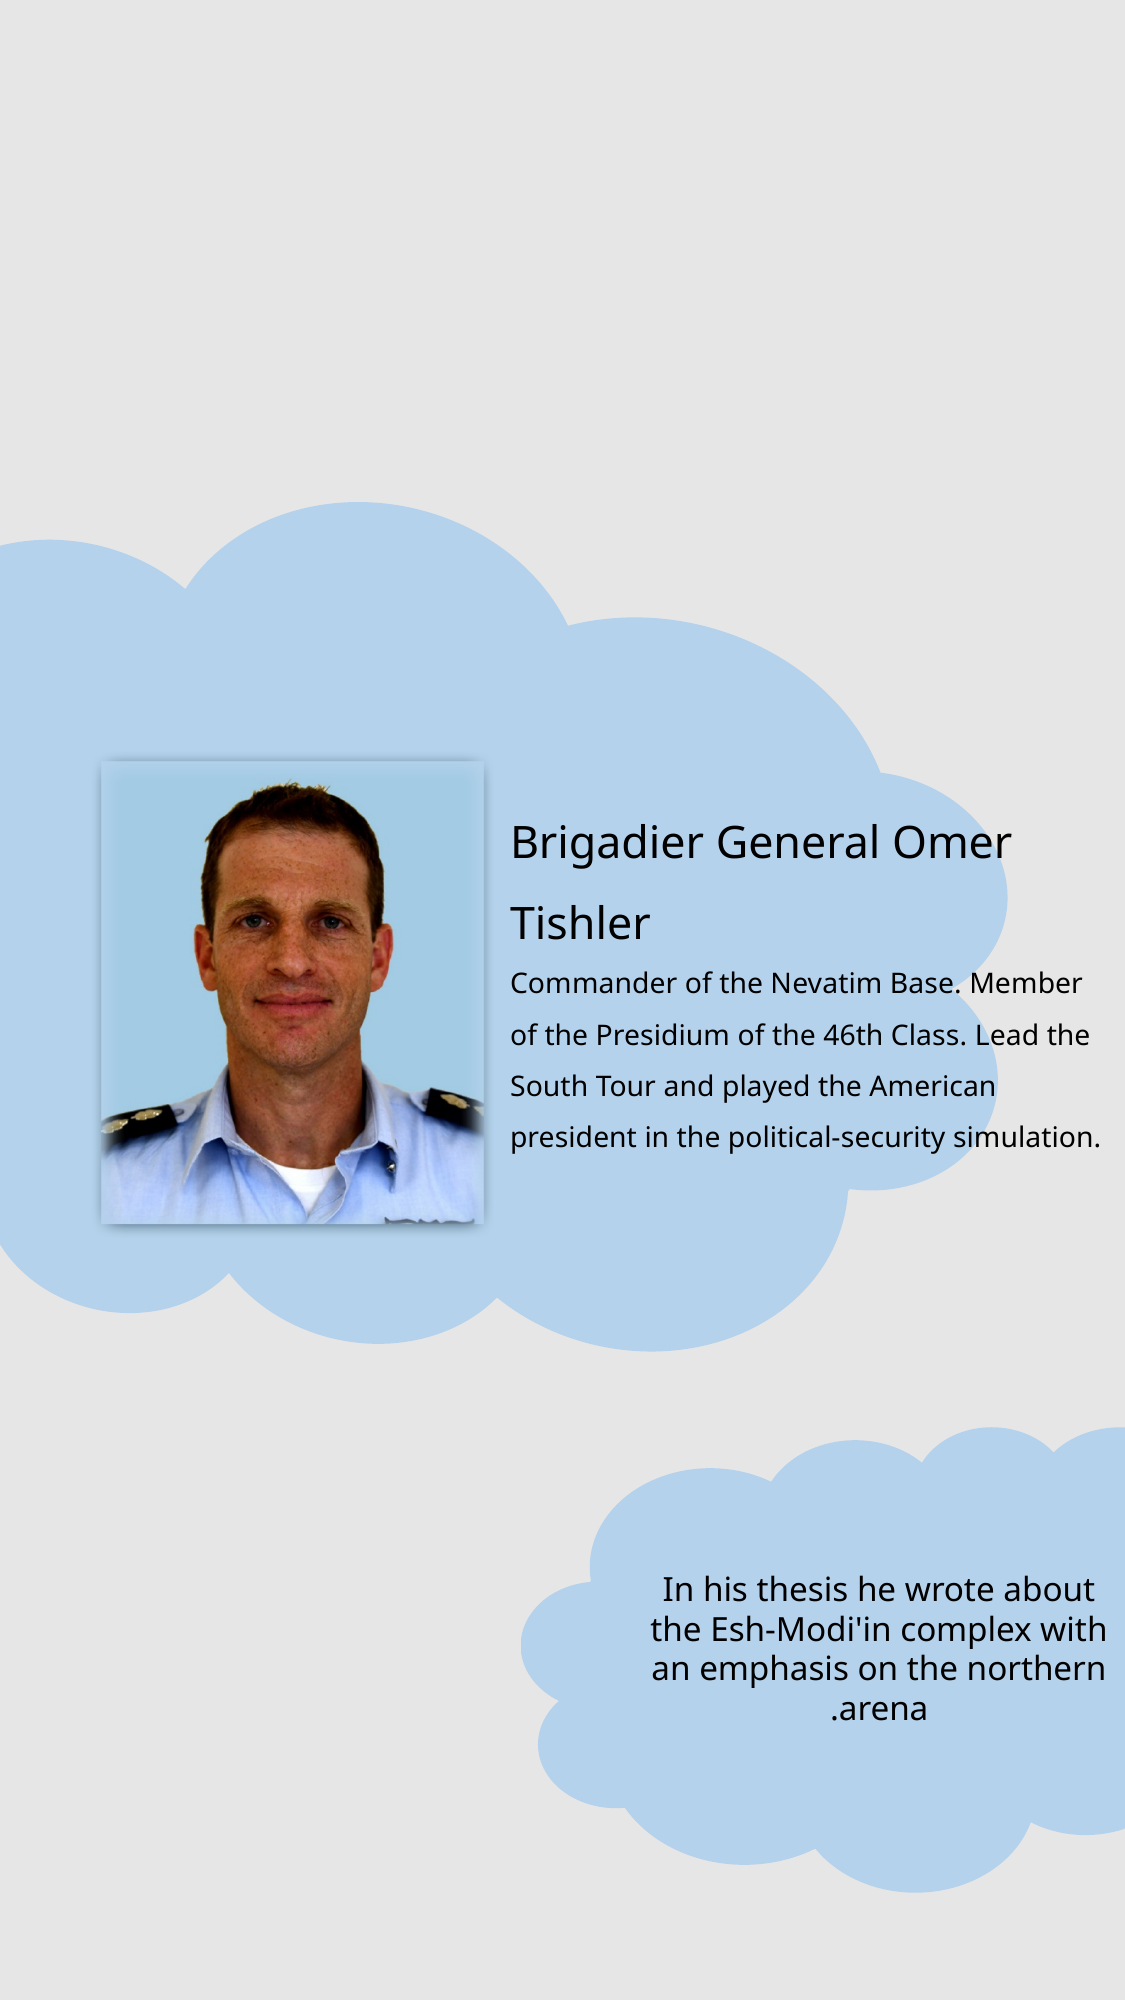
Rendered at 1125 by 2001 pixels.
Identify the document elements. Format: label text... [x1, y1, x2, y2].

title Brigadier General Omer Tishler Commander of the Nevatim Base. Member of the Presidium of the 46th Class. Lead the South Tour and played the American president in the political-security simulation. [495, 773, 1125, 1167]
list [90, 750, 495, 1239]
text_box In his thesis he wrote about the Esh-Modi'in complex with an emphasis on the northern arena. [519, 1426, 1125, 1894]
text_box [0, 501, 953, 1353]
